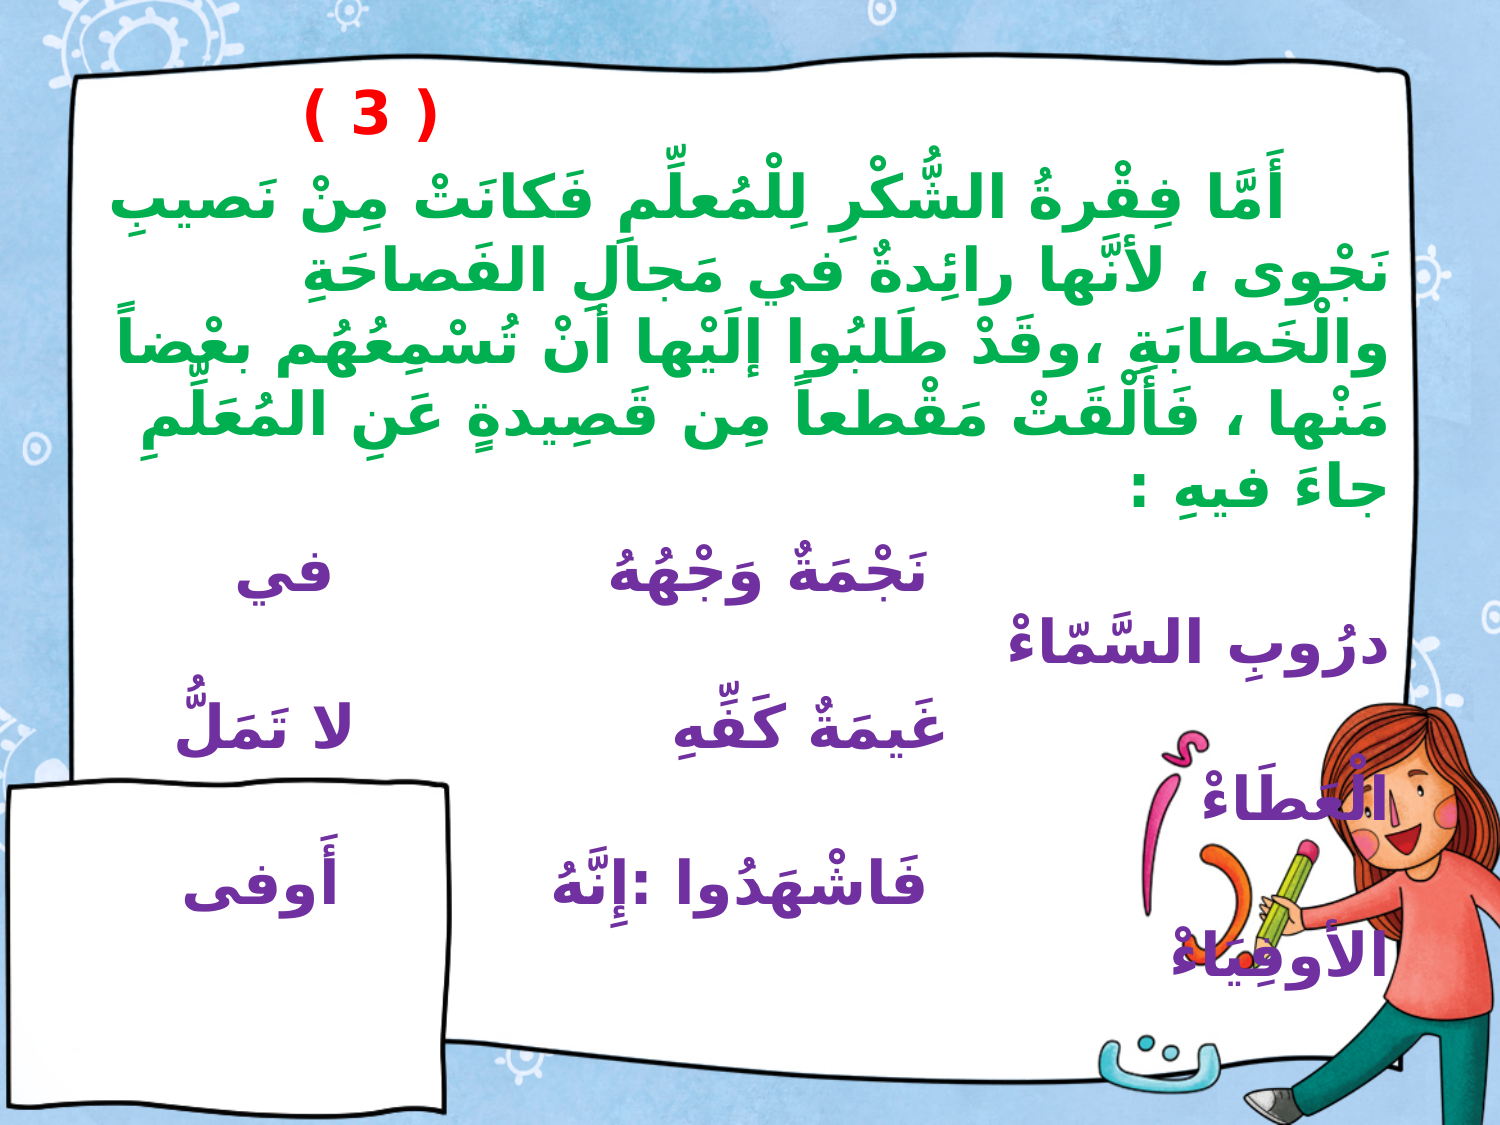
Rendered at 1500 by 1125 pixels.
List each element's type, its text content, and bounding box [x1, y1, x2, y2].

picture [0, 0, 1500, 1125]
list ( 3 ) أَمَّا فِقْرةُ الشُّكْرِ لِلْمُعلِّمِ فَكانَتْ مِنْ نَصيبِ نَجْوى ، لأنَّها رائِدةٌ في مَجالِ الفَصاحَةِ والْخَطابَةِ ،وقَدْ طَلبُوا إلَيْها أنْ تُسْمِعُهُم بعْضاً مَنْها ، فَأَلْقَتْ مَقْطعاً مِن قَصِيدةٍ عَنِ المُعَلِّمِ جاءَ فيهِ : نَجْمَةٌ وَجْهُهُ في درُوبِ السَّمّاءْ غَيمَةٌ كَفِّهِ لا تَمَلُّ الْعَطَاءْ فَاشْهَدُوا :إِنَّهُ أَوفى الأوفِيَاءْ [75, 67, 1406, 1005]
